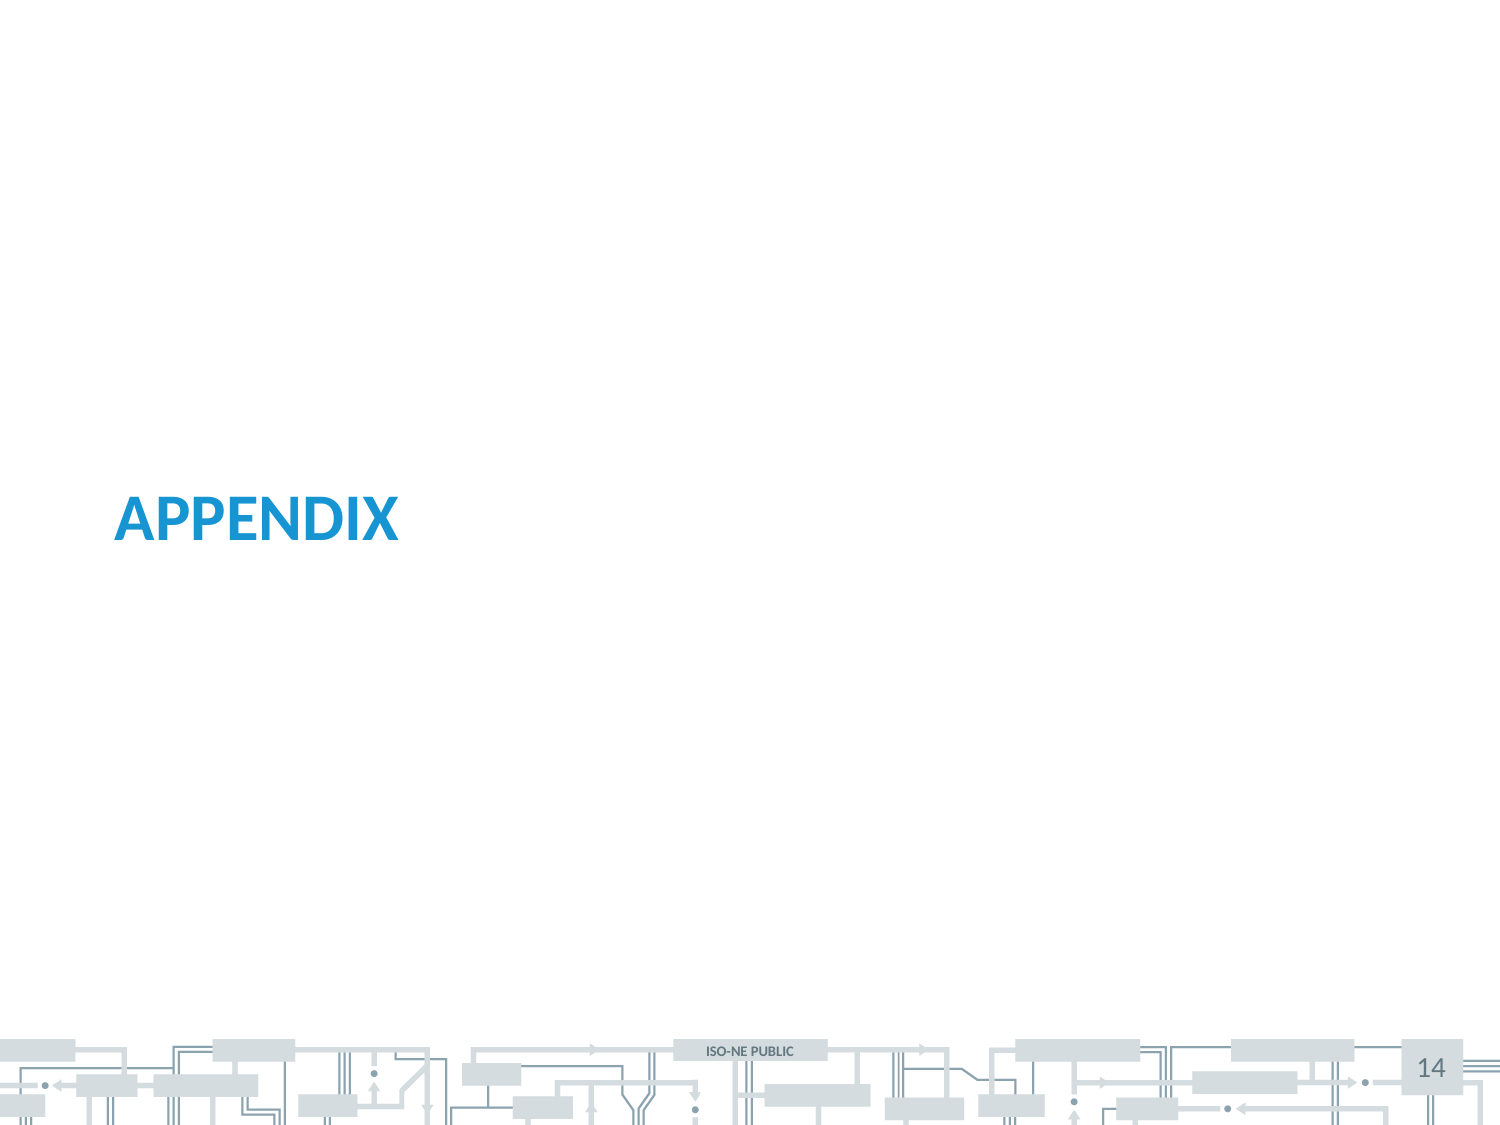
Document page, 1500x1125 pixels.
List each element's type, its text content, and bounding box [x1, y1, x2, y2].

slide_number 14 [1400, 1044, 1463, 1088]
title Appendix [99, 337, 1375, 561]
picture [0, 1031, 1500, 1125]
